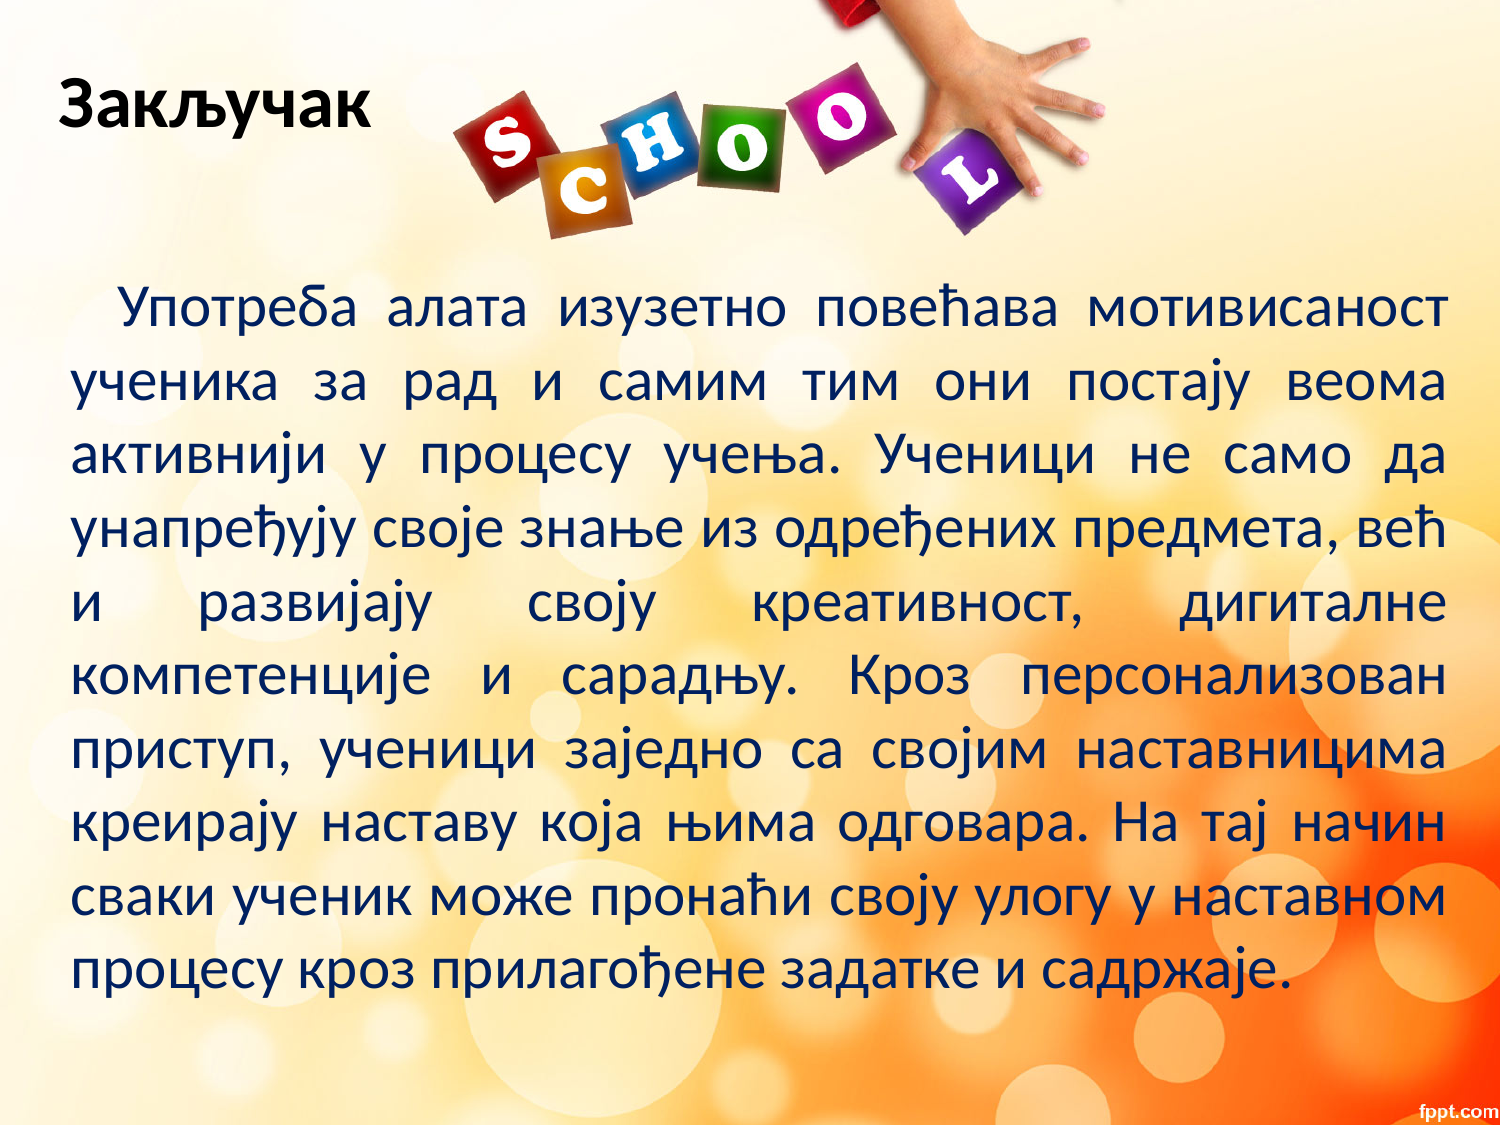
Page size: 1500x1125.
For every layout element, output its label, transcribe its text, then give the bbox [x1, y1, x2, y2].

picture [0, 0, 1500, 1125]
title Закључак [0, 35, 788, 161]
list Употреба алата изузетно повећава мотивисаност ученика за рад и самим тим они постају веома активнији у процесу учења. Ученици не само да унапређују своје знање из одређених предмета, већ и развијају своју креативност, дигиталне компетенције и сарадњу. Кроз персонализован приступ, ученици заједно са својим наставницима креирају наставу која њима одговара. На тај начин сваки ученик може пронаћи своју улогу у наставном процесу кроз прилагођене задатке и садржаје. [0, 257, 1465, 1090]
